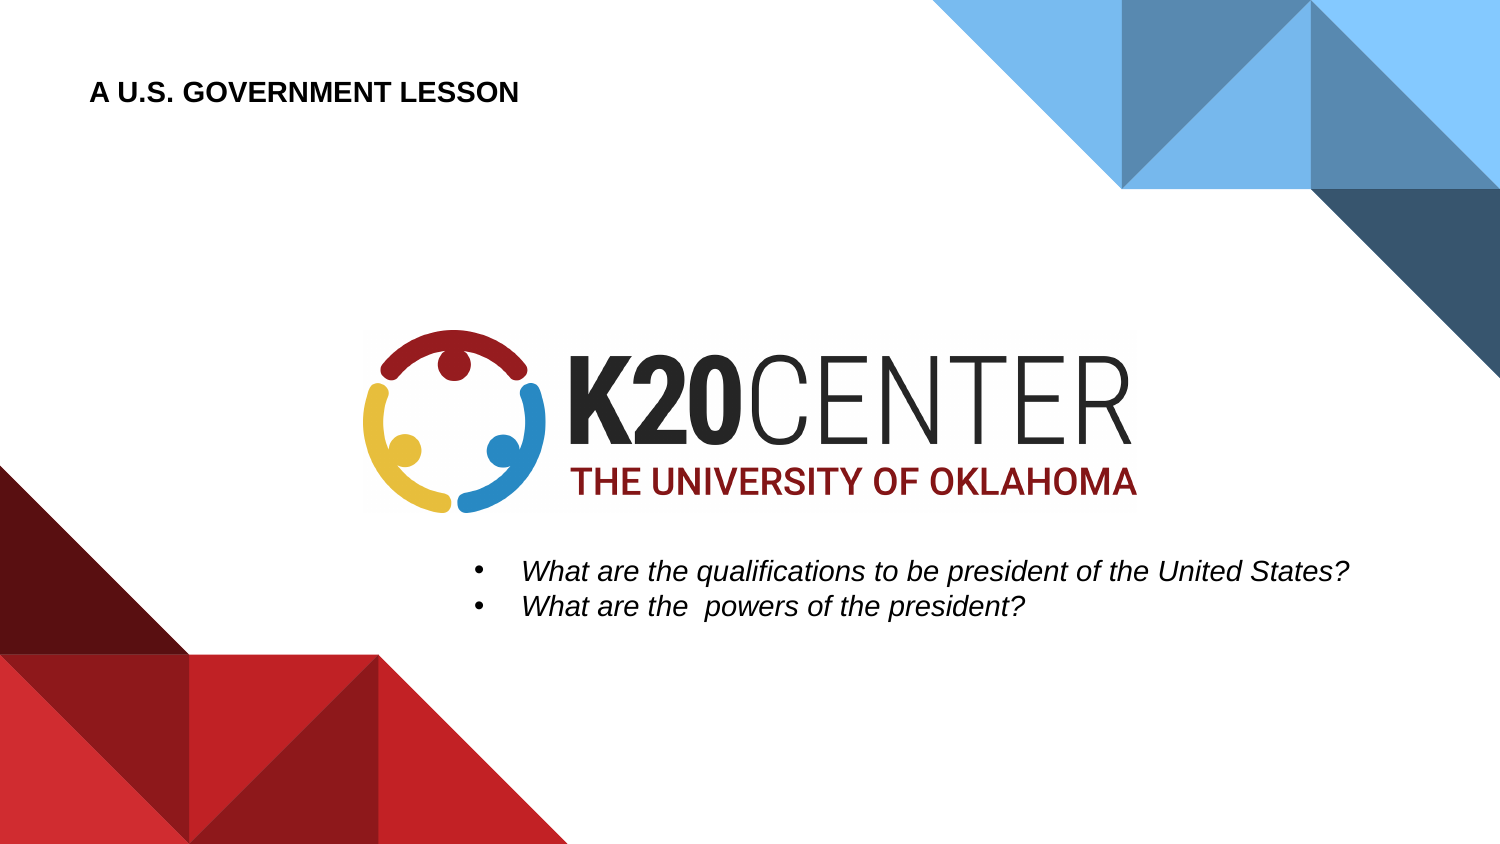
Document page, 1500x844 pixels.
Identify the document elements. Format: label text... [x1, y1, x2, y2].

picture [363, 330, 1137, 513]
text_box What are the qualifications to be president of the United States? What are the powers of the president? [459, 545, 1384, 630]
text_box A U.S. GOVERNMENT LESSON [13, 65, 613, 151]
